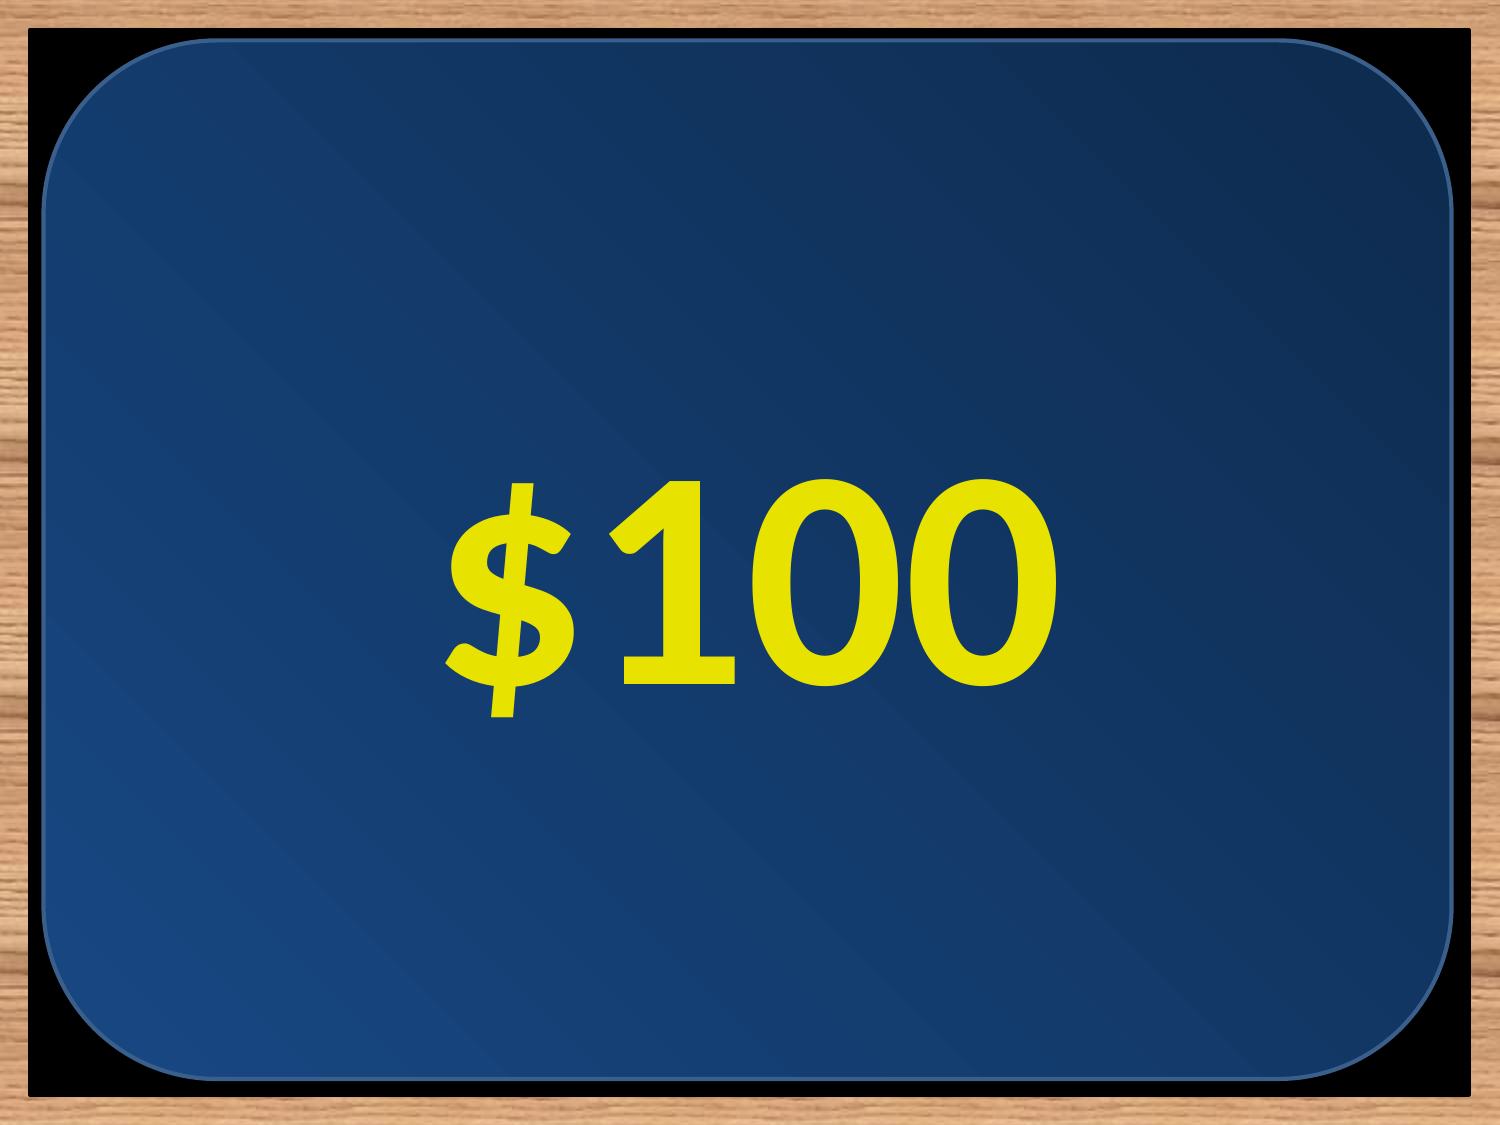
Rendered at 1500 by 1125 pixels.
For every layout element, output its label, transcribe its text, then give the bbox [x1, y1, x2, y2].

text_box [0, 0, 1500, 1125]
text_box [28, 28, 1471, 1097]
text_box $100 [41, 38, 1454, 1082]
